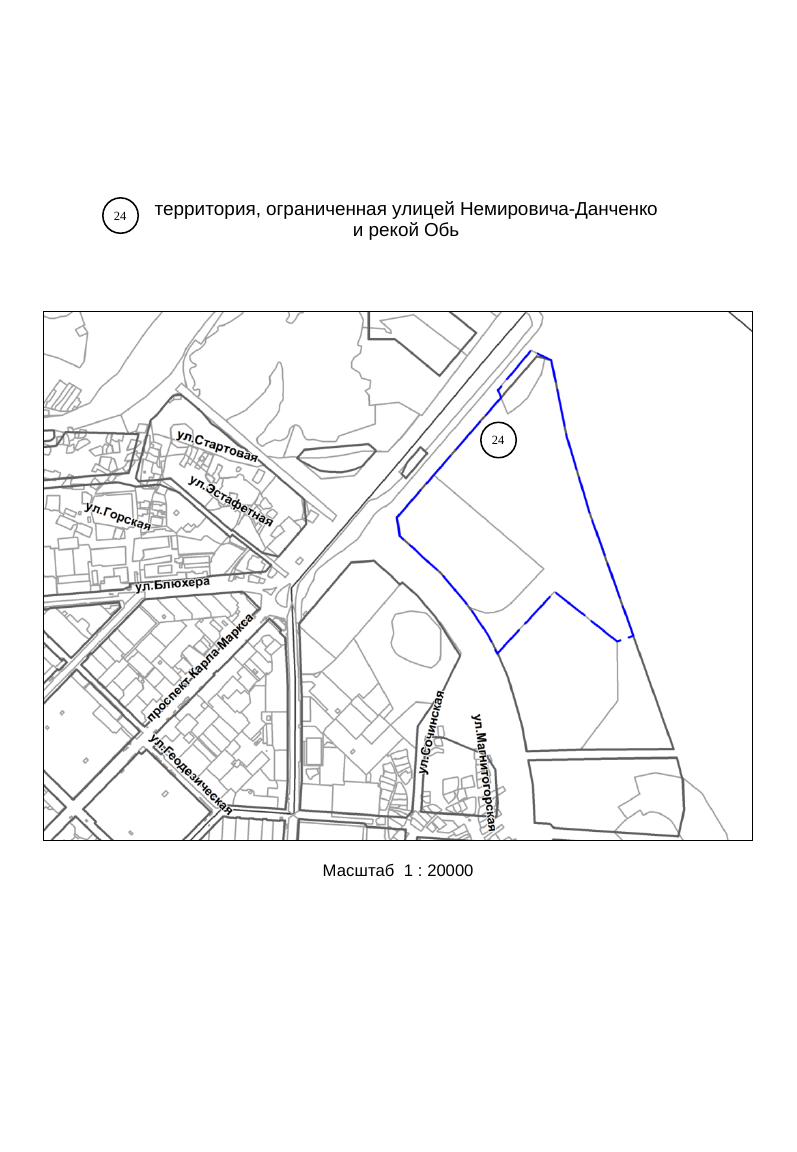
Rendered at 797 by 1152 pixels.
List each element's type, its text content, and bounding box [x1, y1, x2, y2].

picture [43, 310, 754, 841]
text_box Масштаб 1 : 20000 [49, 859, 747, 880]
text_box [55, 197, 759, 262]
